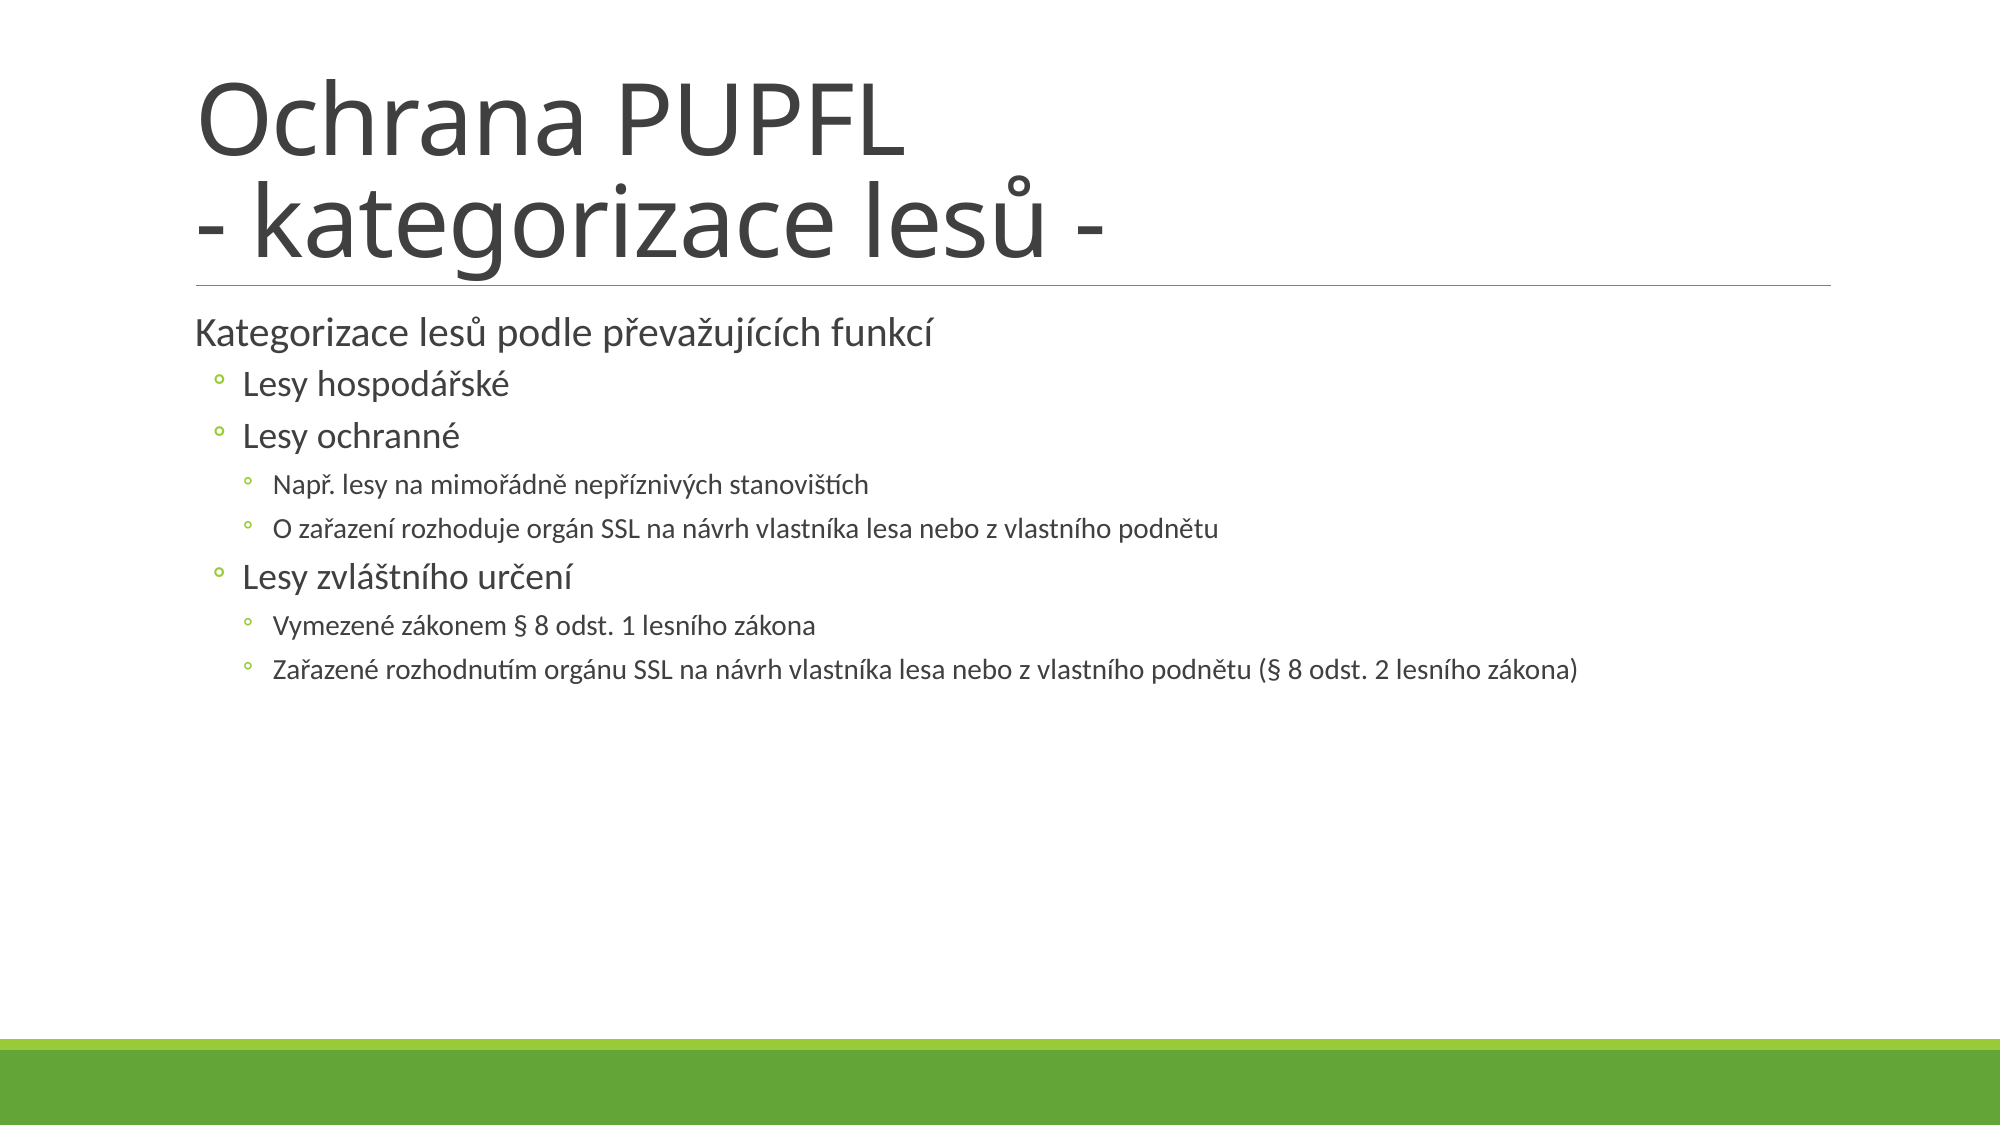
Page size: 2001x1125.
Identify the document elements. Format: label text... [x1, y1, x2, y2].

title Ochrana PUPFL - kategorizace lesů - [180, 47, 1830, 285]
list Kategorizace lesů podle převažujících funkcí Lesy hospodářské Lesy ochranné Např. lesy na mimořádně nepříznivých stanovištích O zařazení rozhoduje orgán SSL na návrh vlastníka lesa nebo z vlastního podnětu Lesy zvláštního určení Vymezené zákonem § 8 odst. 1 lesního zákona Zařazené rozhodnutím orgánu SSL na návrh vlastníka lesa nebo z vlastního podnětu (§ 8 odst. 2 lesního zákona) [180, 302, 1830, 963]
